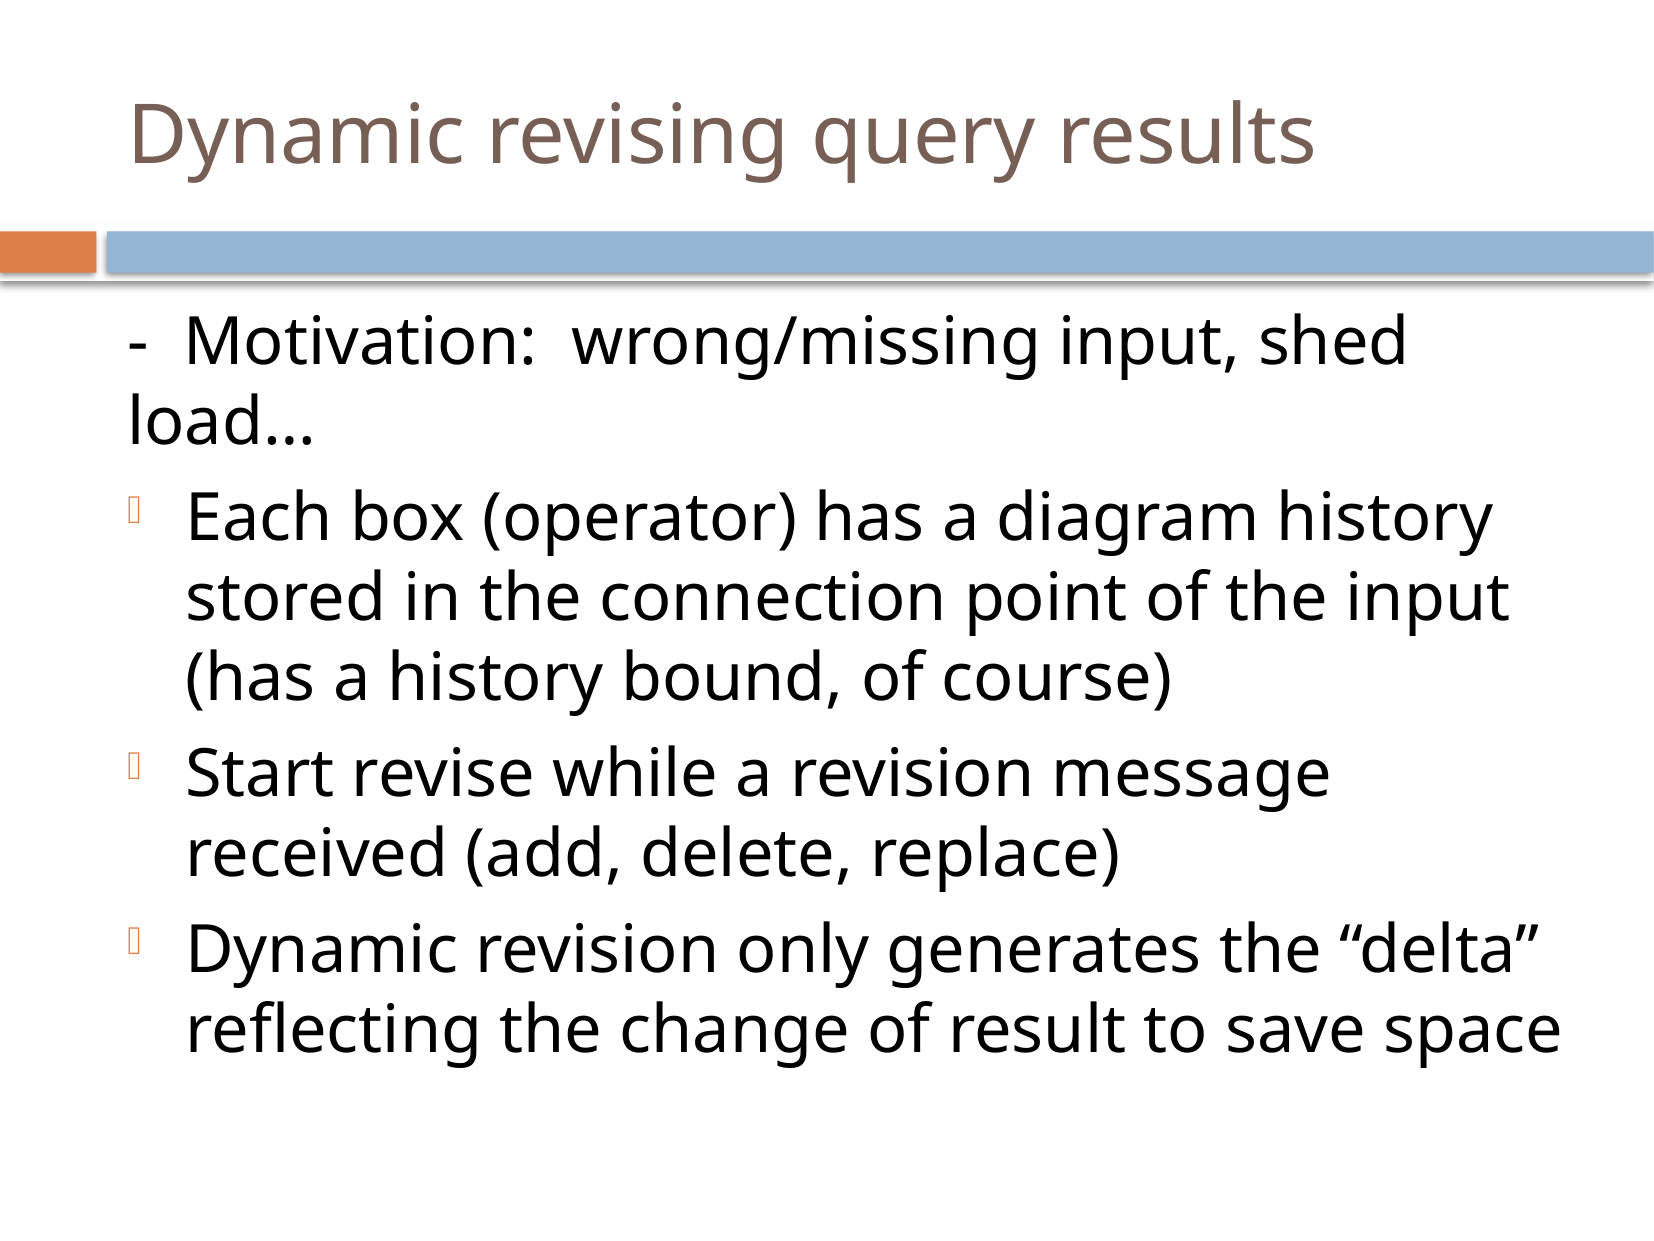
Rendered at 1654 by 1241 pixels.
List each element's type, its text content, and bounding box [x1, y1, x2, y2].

title Dynamic revising query results [110, 41, 1586, 221]
list - Motivation: wrong/missing input, shed load… Each box (operator) has a diagram history stored in the connection point of the input (has a history bound, of course) Start revise while a revision message received (add, delete, replace) Dynamic revision only generates the “delta” reflecting the change of result to save space [110, 289, 1586, 1103]
